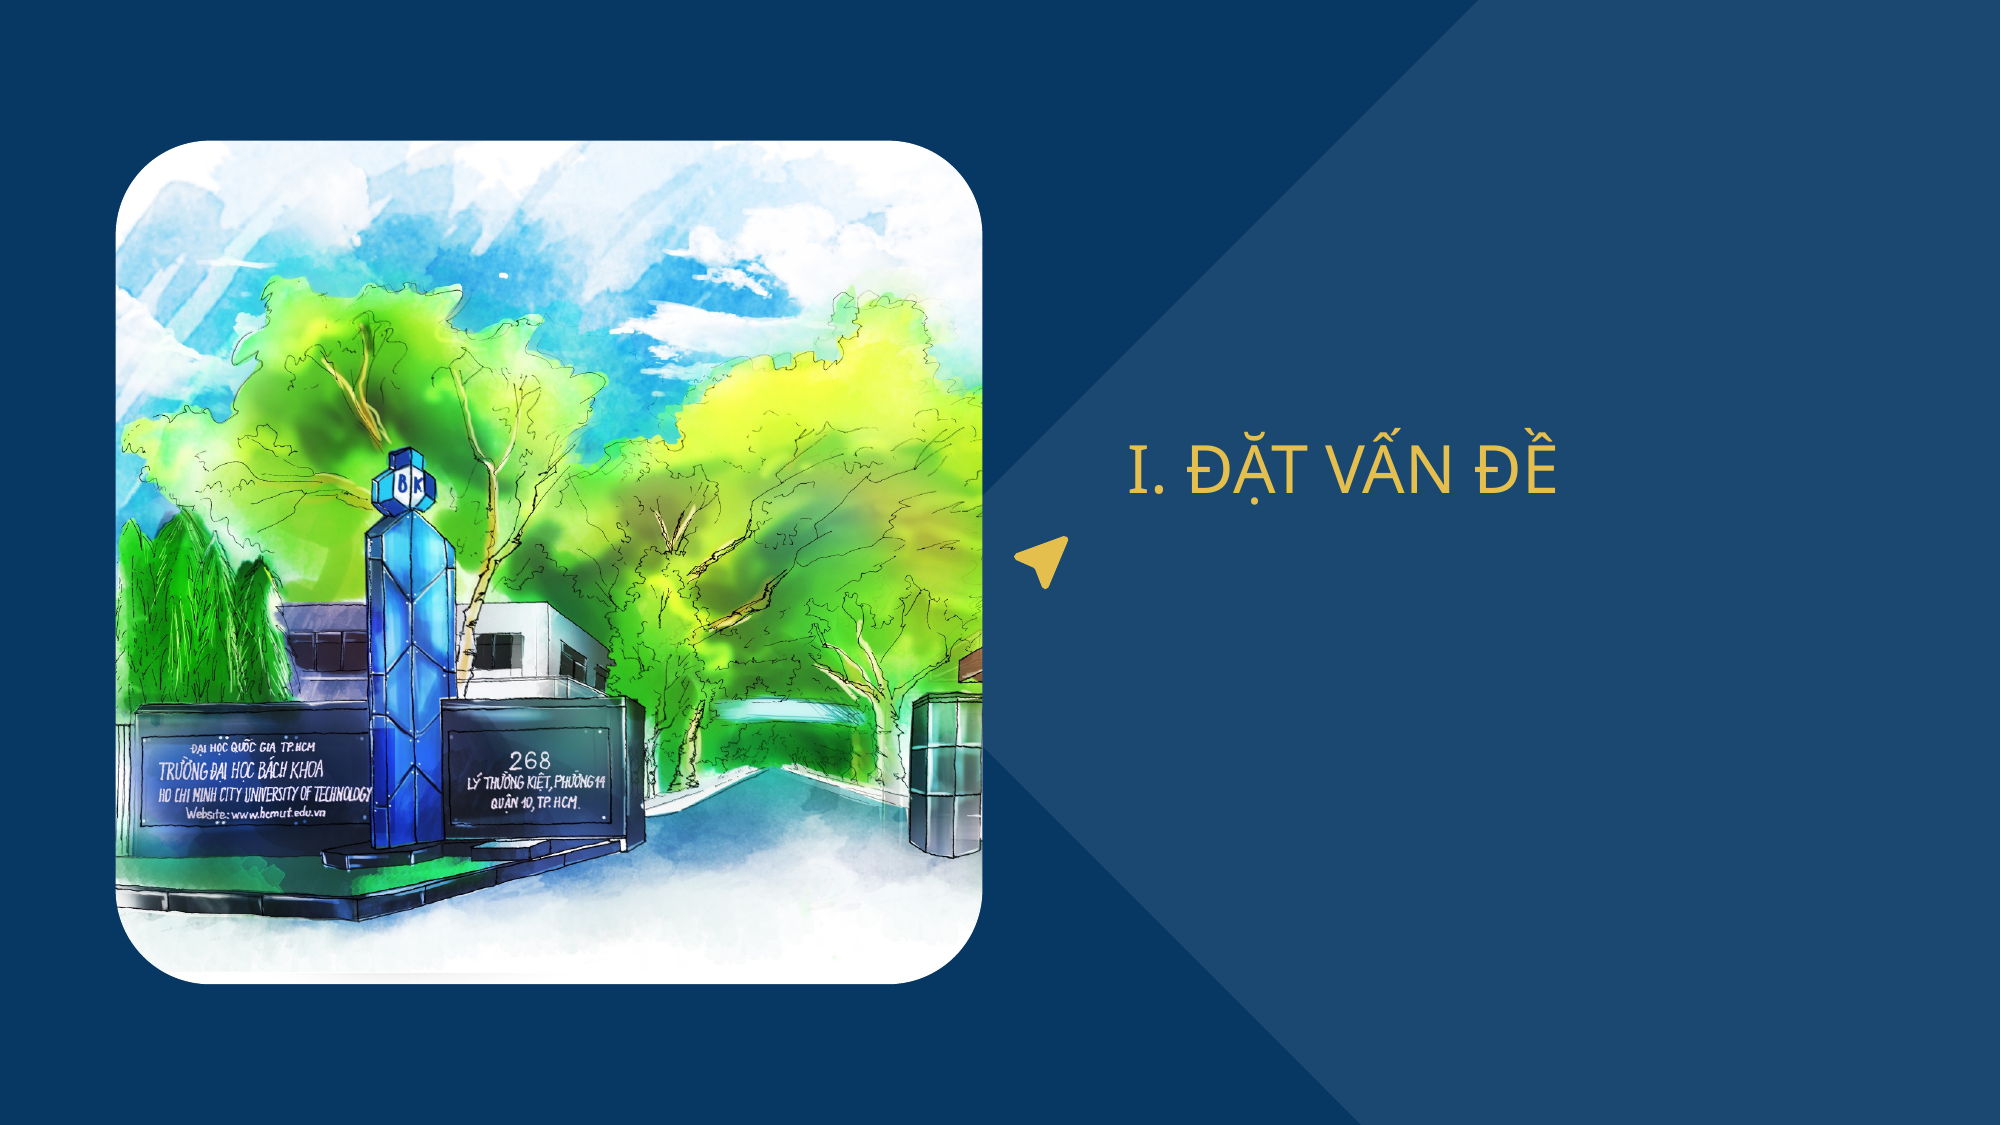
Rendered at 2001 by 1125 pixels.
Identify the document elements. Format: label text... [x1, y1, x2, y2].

title I. ĐẶT VẤN ĐỀ [987, 411, 1885, 578]
picture [115, 140, 983, 985]
text_box [1014, 536, 1068, 589]
